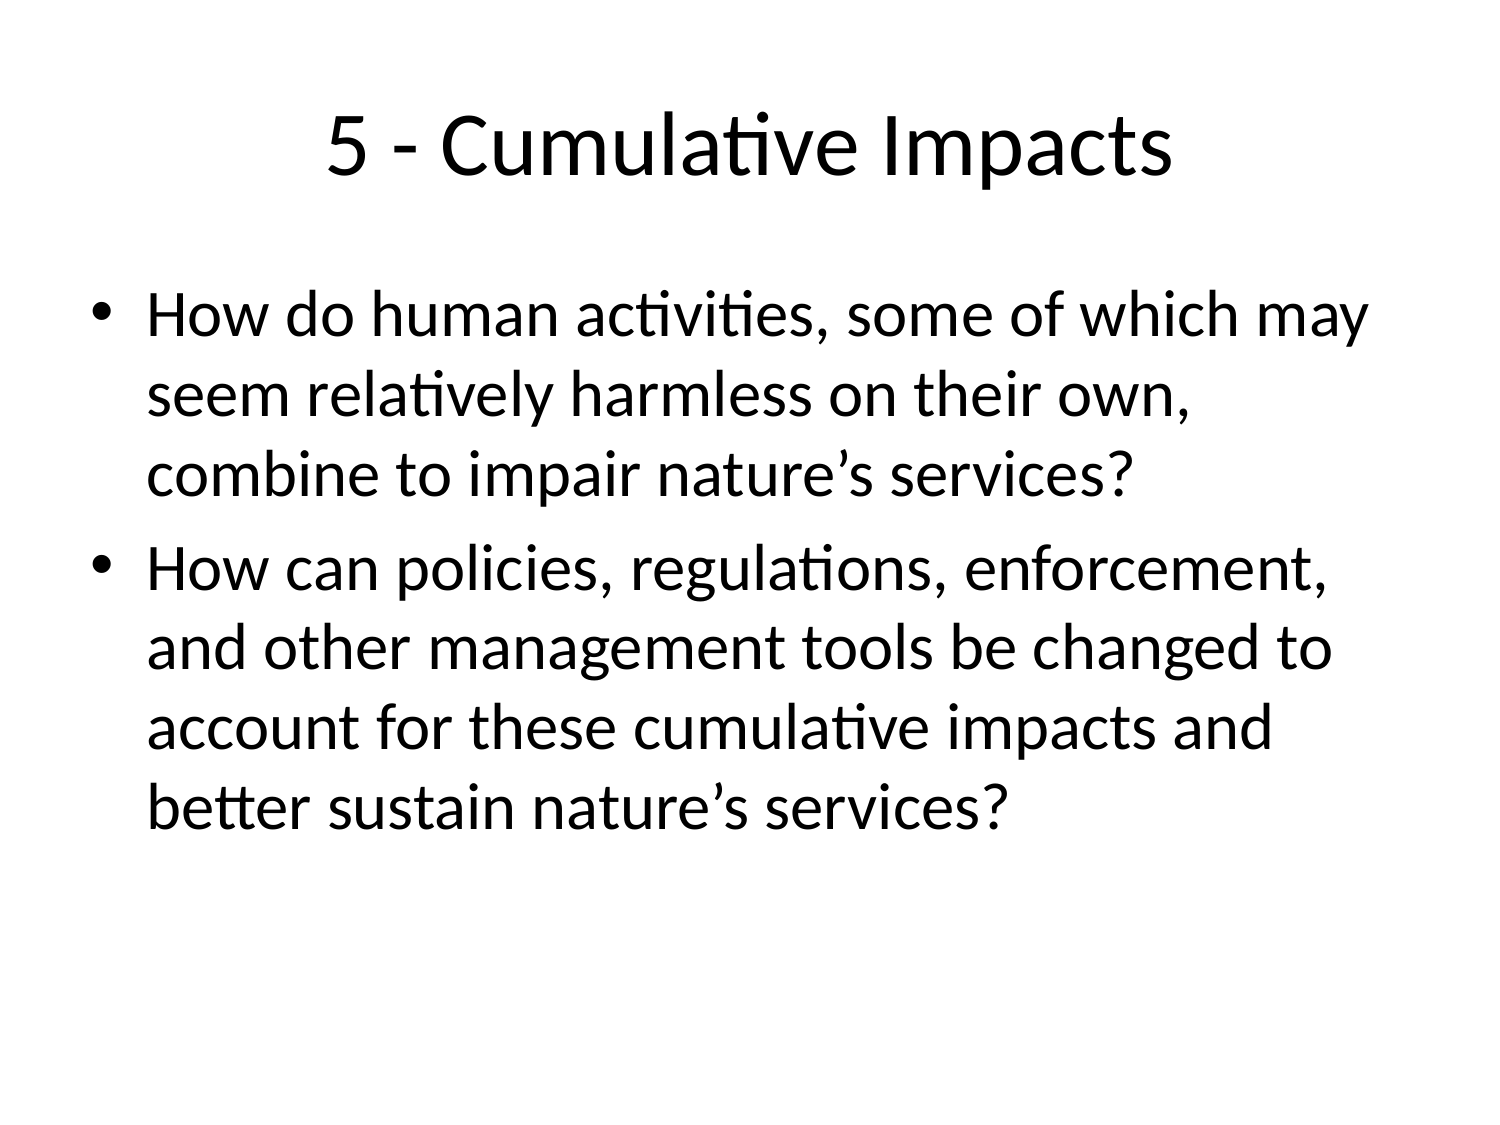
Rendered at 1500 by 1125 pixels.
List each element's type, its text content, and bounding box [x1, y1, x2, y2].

list How do human activities, some of which may seem relatively harmless on their own, combine to impair nature’s services? How can policies, regulations, enforcement, and other management tools be changed to account for these cumulative impacts and better sustain nature’s services? [75, 262, 1425, 1088]
title 5 - Cumulative Impacts [75, 45, 1425, 233]
